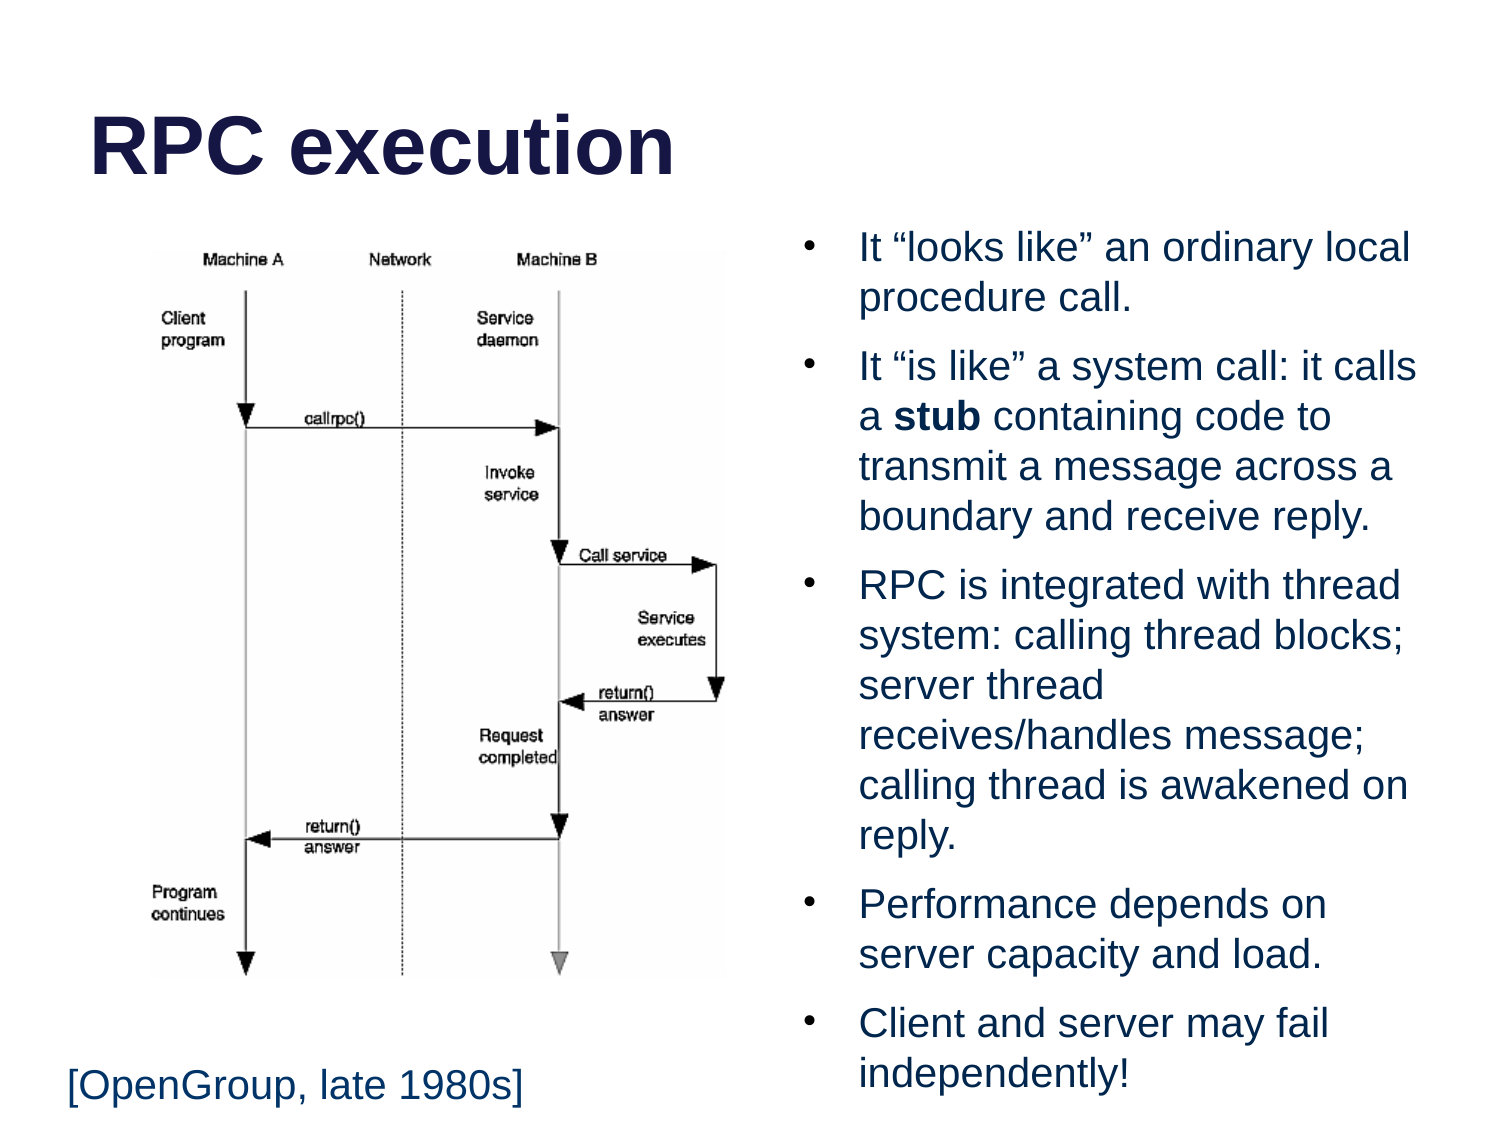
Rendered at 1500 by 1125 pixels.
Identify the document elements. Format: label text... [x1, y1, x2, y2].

picture [137, 237, 741, 992]
list It “looks like” an ordinary local procedure call. It “is like” a system call: it calls a stub containing code to transmit a message across a boundary and receive reply. RPC is integrated with thread system: calling thread blocks; server thread receives/handles message; calling thread is awakened on reply. Performance depends on server capacity and load. Client and server may fail independently! [787, 212, 1438, 887]
title RPC execution [75, 0, 1425, 200]
text_box [OpenGroup, late 1980s] [52, 1050, 540, 1115]
